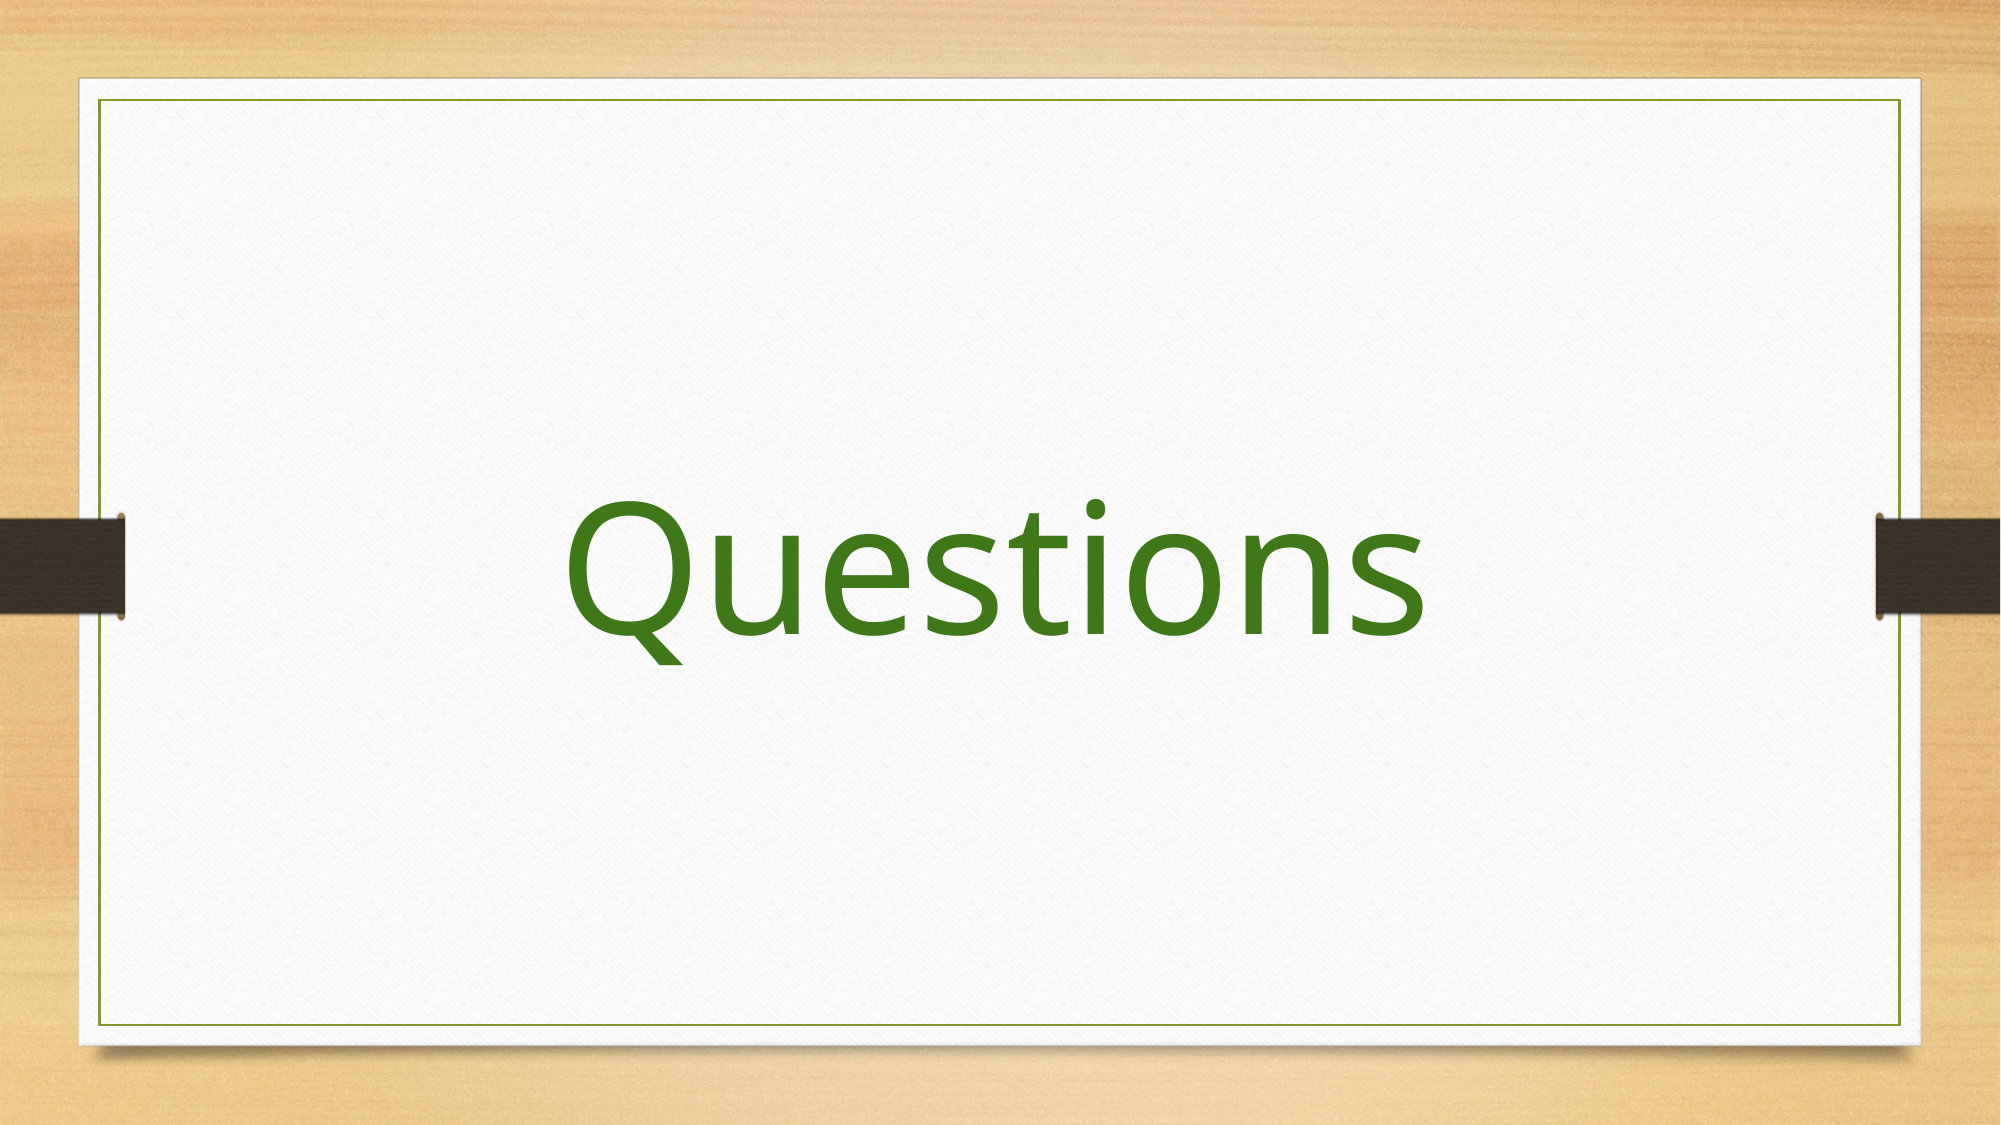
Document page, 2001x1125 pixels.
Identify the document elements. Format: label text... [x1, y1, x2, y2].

picture [0, 0, 2001, 1125]
text_box Questions [544, 443, 1456, 679]
